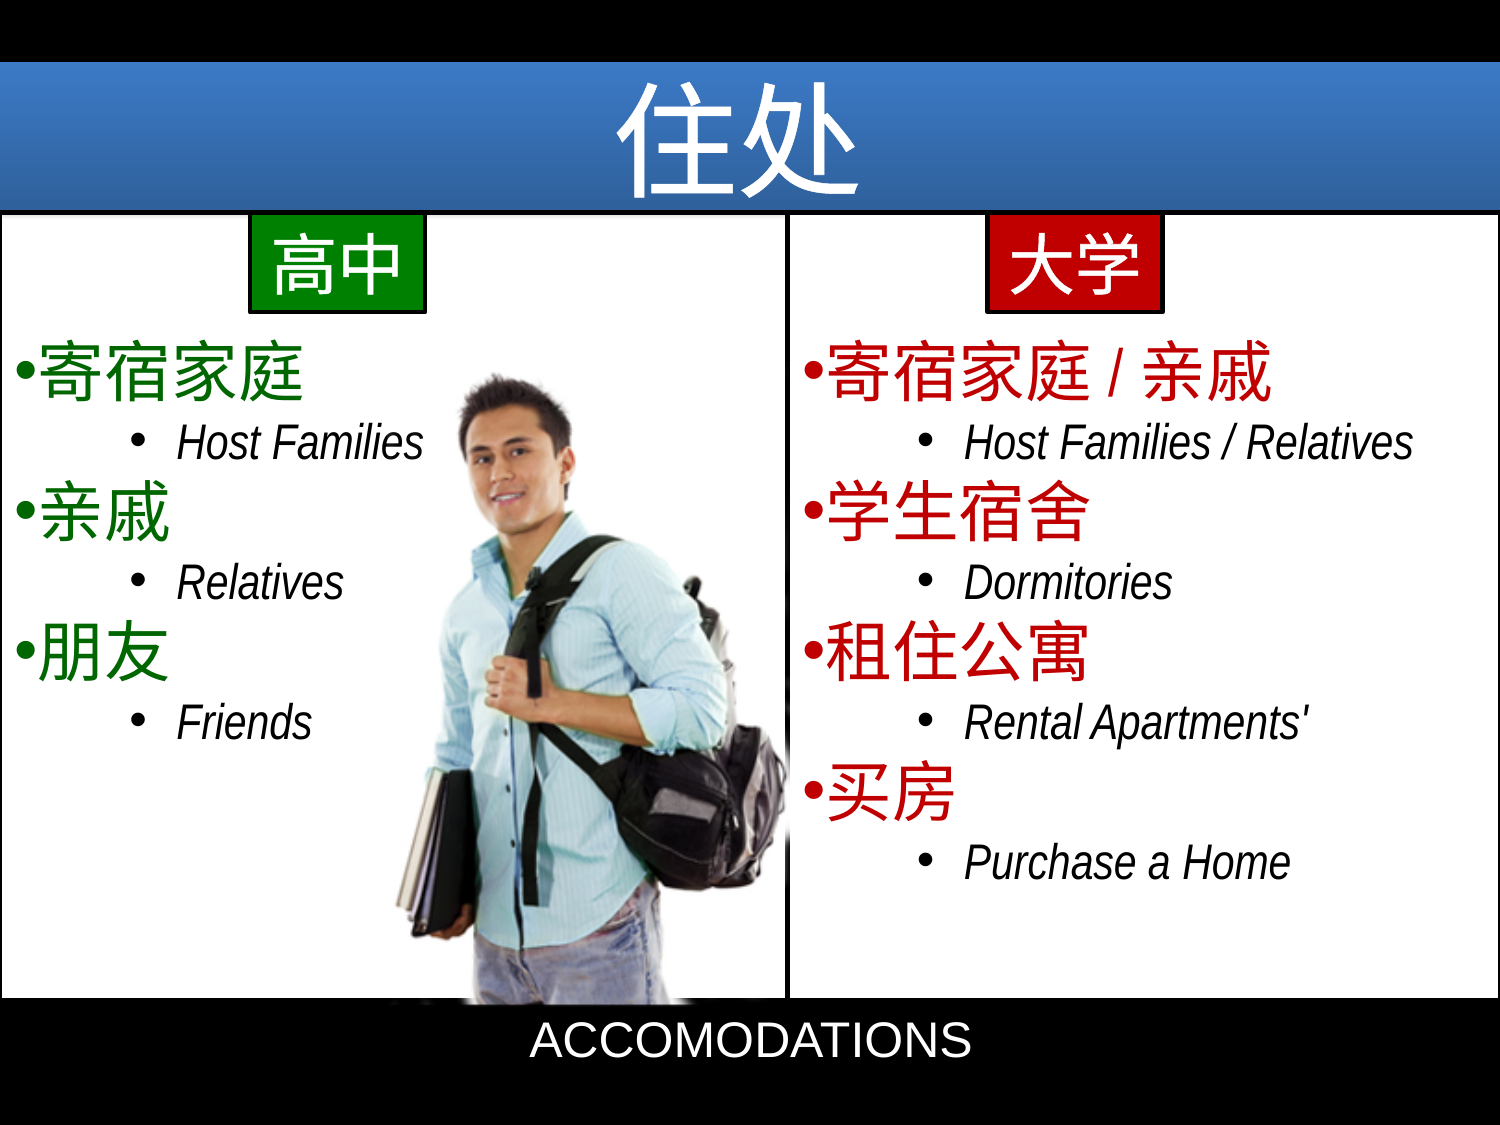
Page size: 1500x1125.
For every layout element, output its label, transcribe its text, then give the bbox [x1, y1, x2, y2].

text_box 寄宿家庭/亲戚 Host Families / Relatives 学生宿舍 Dormitories 租住公寓 Rental Apartments' 买房 Purchase a Home [785, 210, 1500, 1002]
picture [387, 362, 794, 1008]
text_box 寄宿家庭 Host Families 亲戚 Relatives 朋友 Friends [0, 210, 785, 1002]
text_box 高中 [248, 210, 427, 314]
text_box 住处 [0, 62, 1500, 210]
text_box ACCOMODATIONS [0, 1002, 1500, 1125]
text_box 大学 [985, 210, 1165, 314]
text_box [0, 0, 1500, 61]
